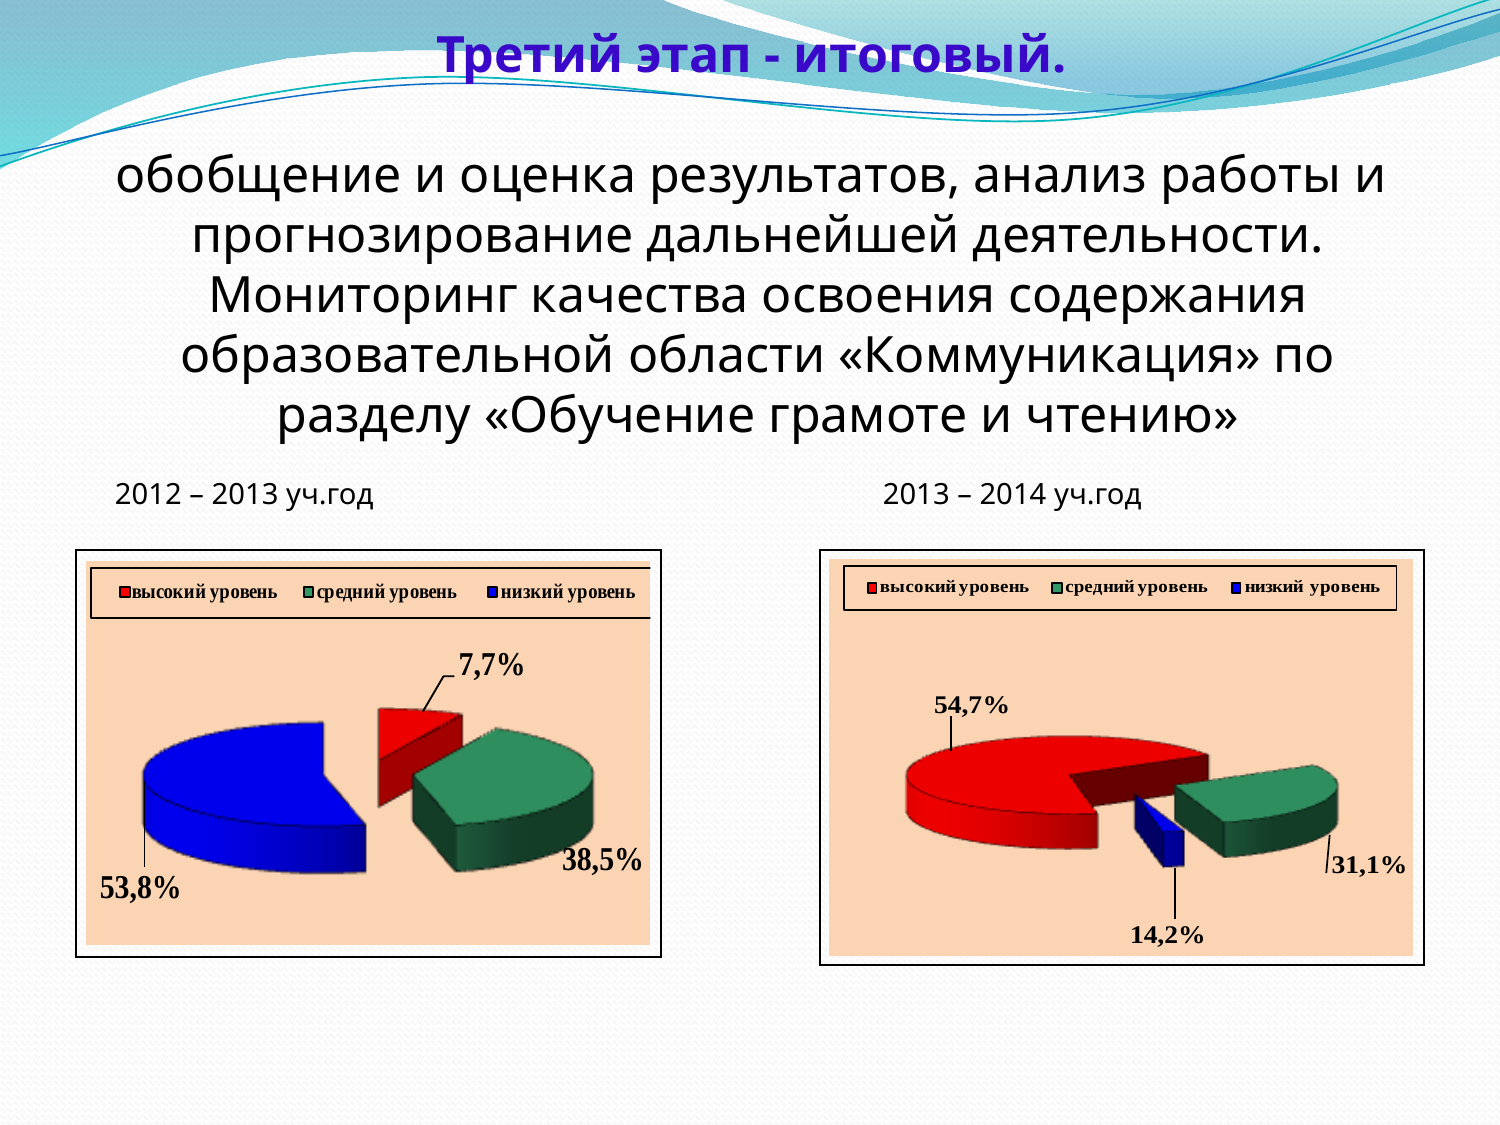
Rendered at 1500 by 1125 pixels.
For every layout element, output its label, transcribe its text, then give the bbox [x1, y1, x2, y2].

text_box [820, 550, 1424, 965]
title Третий этап - итоговый. обобщение и оценка результатов, анализ работы и прогнозирование дальнейшей деятельности. Мониторинг качества освоения содержания образовательной области «Коммуникация» по разделу «Обучение грамоте и чтению» [76, 149, 1440, 443]
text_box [76, 550, 660, 956]
text_box 2012 – 2013 уч.год [100, 467, 632, 518]
text_box 2013 – 2014 уч.год [868, 467, 1388, 518]
